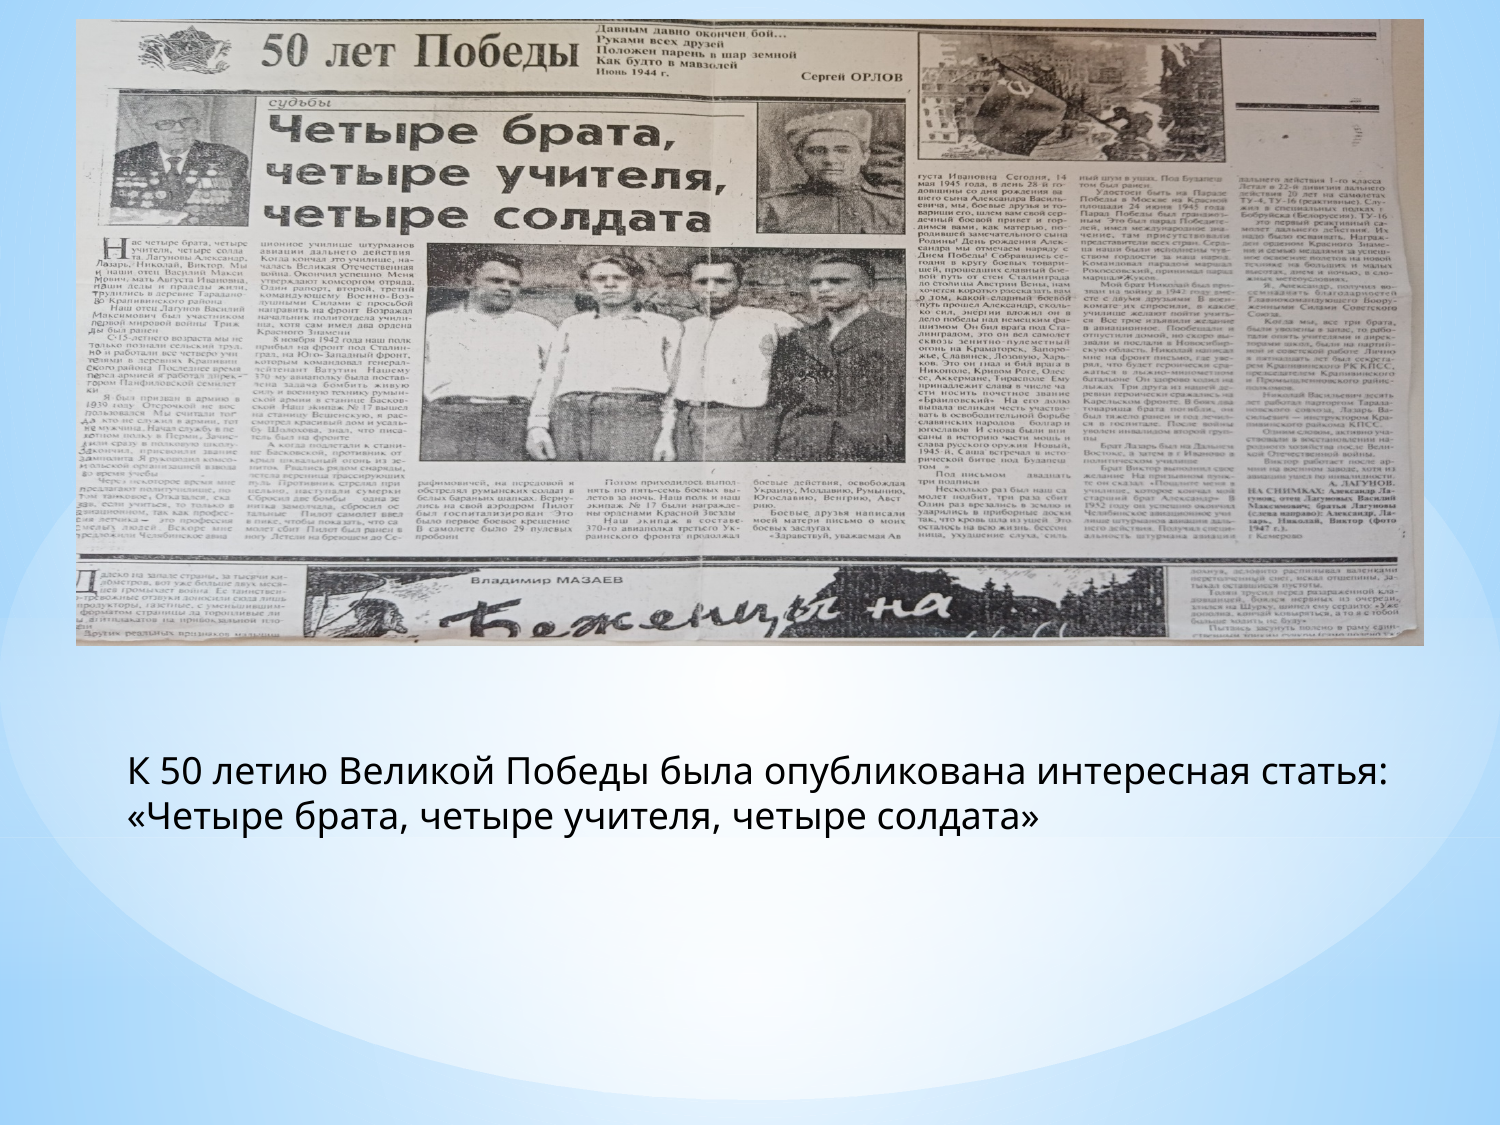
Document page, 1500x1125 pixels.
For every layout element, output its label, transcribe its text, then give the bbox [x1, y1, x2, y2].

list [76, 18, 1424, 646]
text_box К 50 летию Великой Победы была опубликована интересная статья: «Четыре брата, четыре учителя, четыре солдата» [112, 739, 1459, 845]
